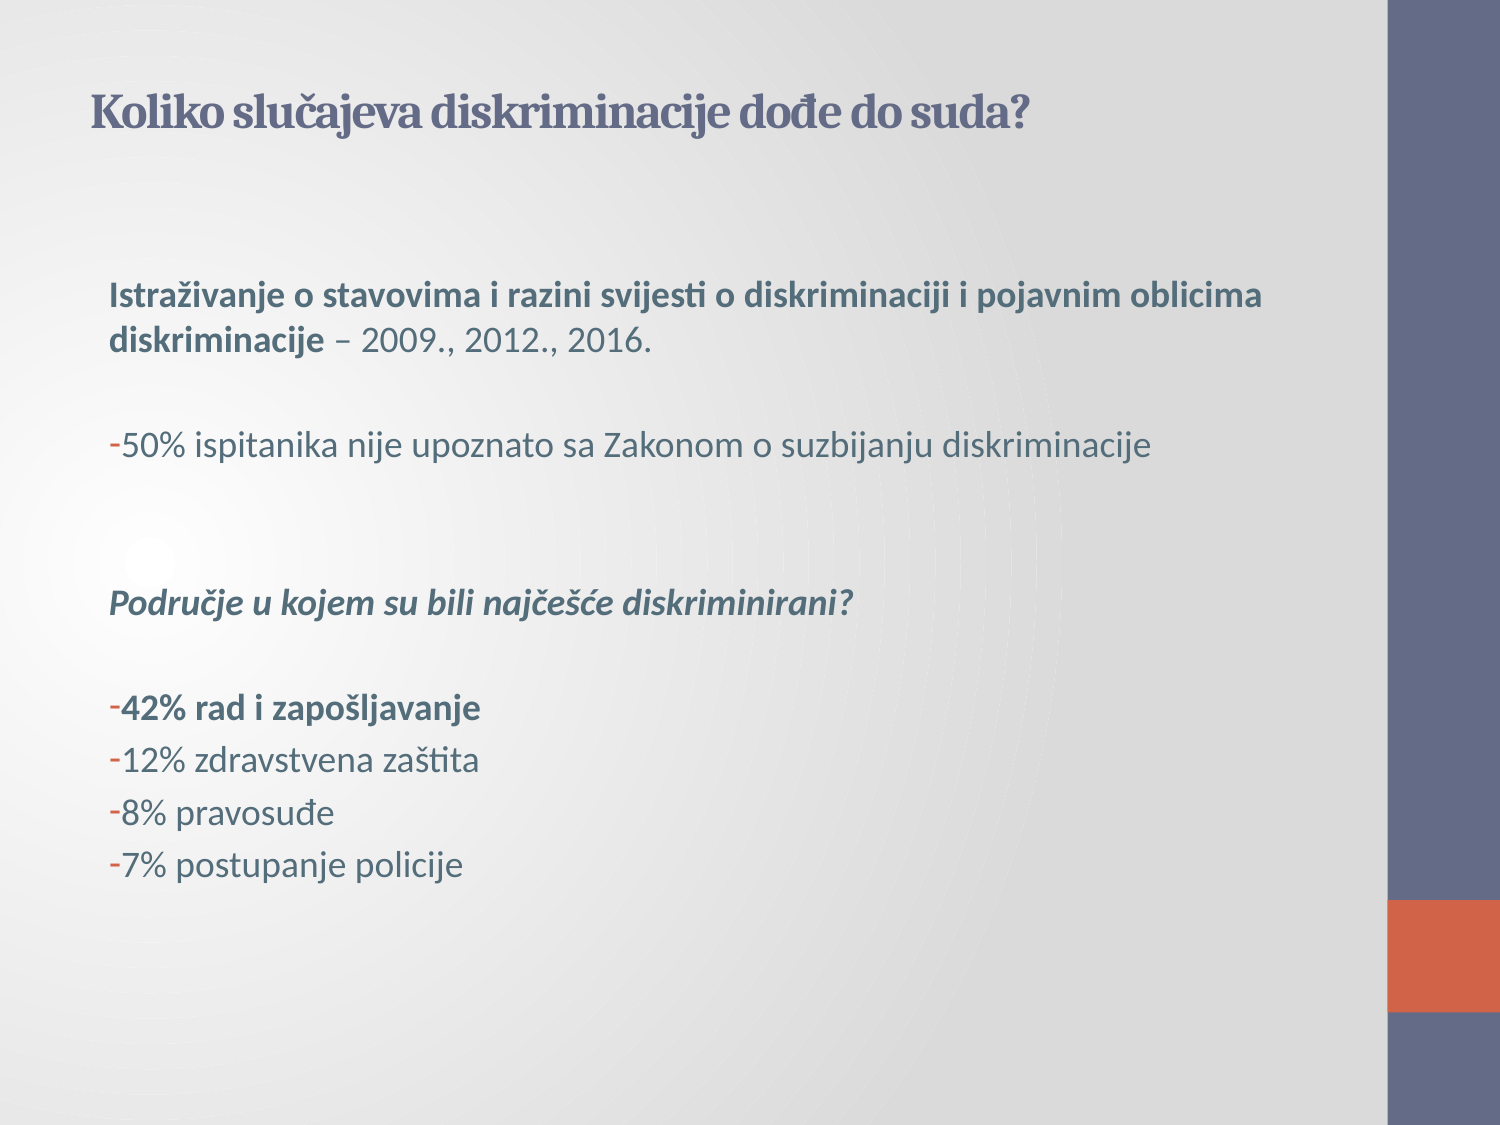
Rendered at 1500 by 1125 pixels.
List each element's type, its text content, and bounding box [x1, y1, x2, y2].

list Istraživanje o stavovima i razini svijesti o diskriminaciji i pojavnim oblicima diskriminacije – 2009., 2012., 2016. 50% ispitanika nije upoznato sa Zakonom o suzbijanju diskriminacije Područje u kojem su bili najčešće diskriminirani? 42% rad i zapošljavanje 12% zdravstvena zaštita 8% pravosuđe 7% postupanje policije [75, 262, 1325, 1050]
title Koliko slučajeva diskriminacije dođe do suda? [75, 45, 1325, 233]
